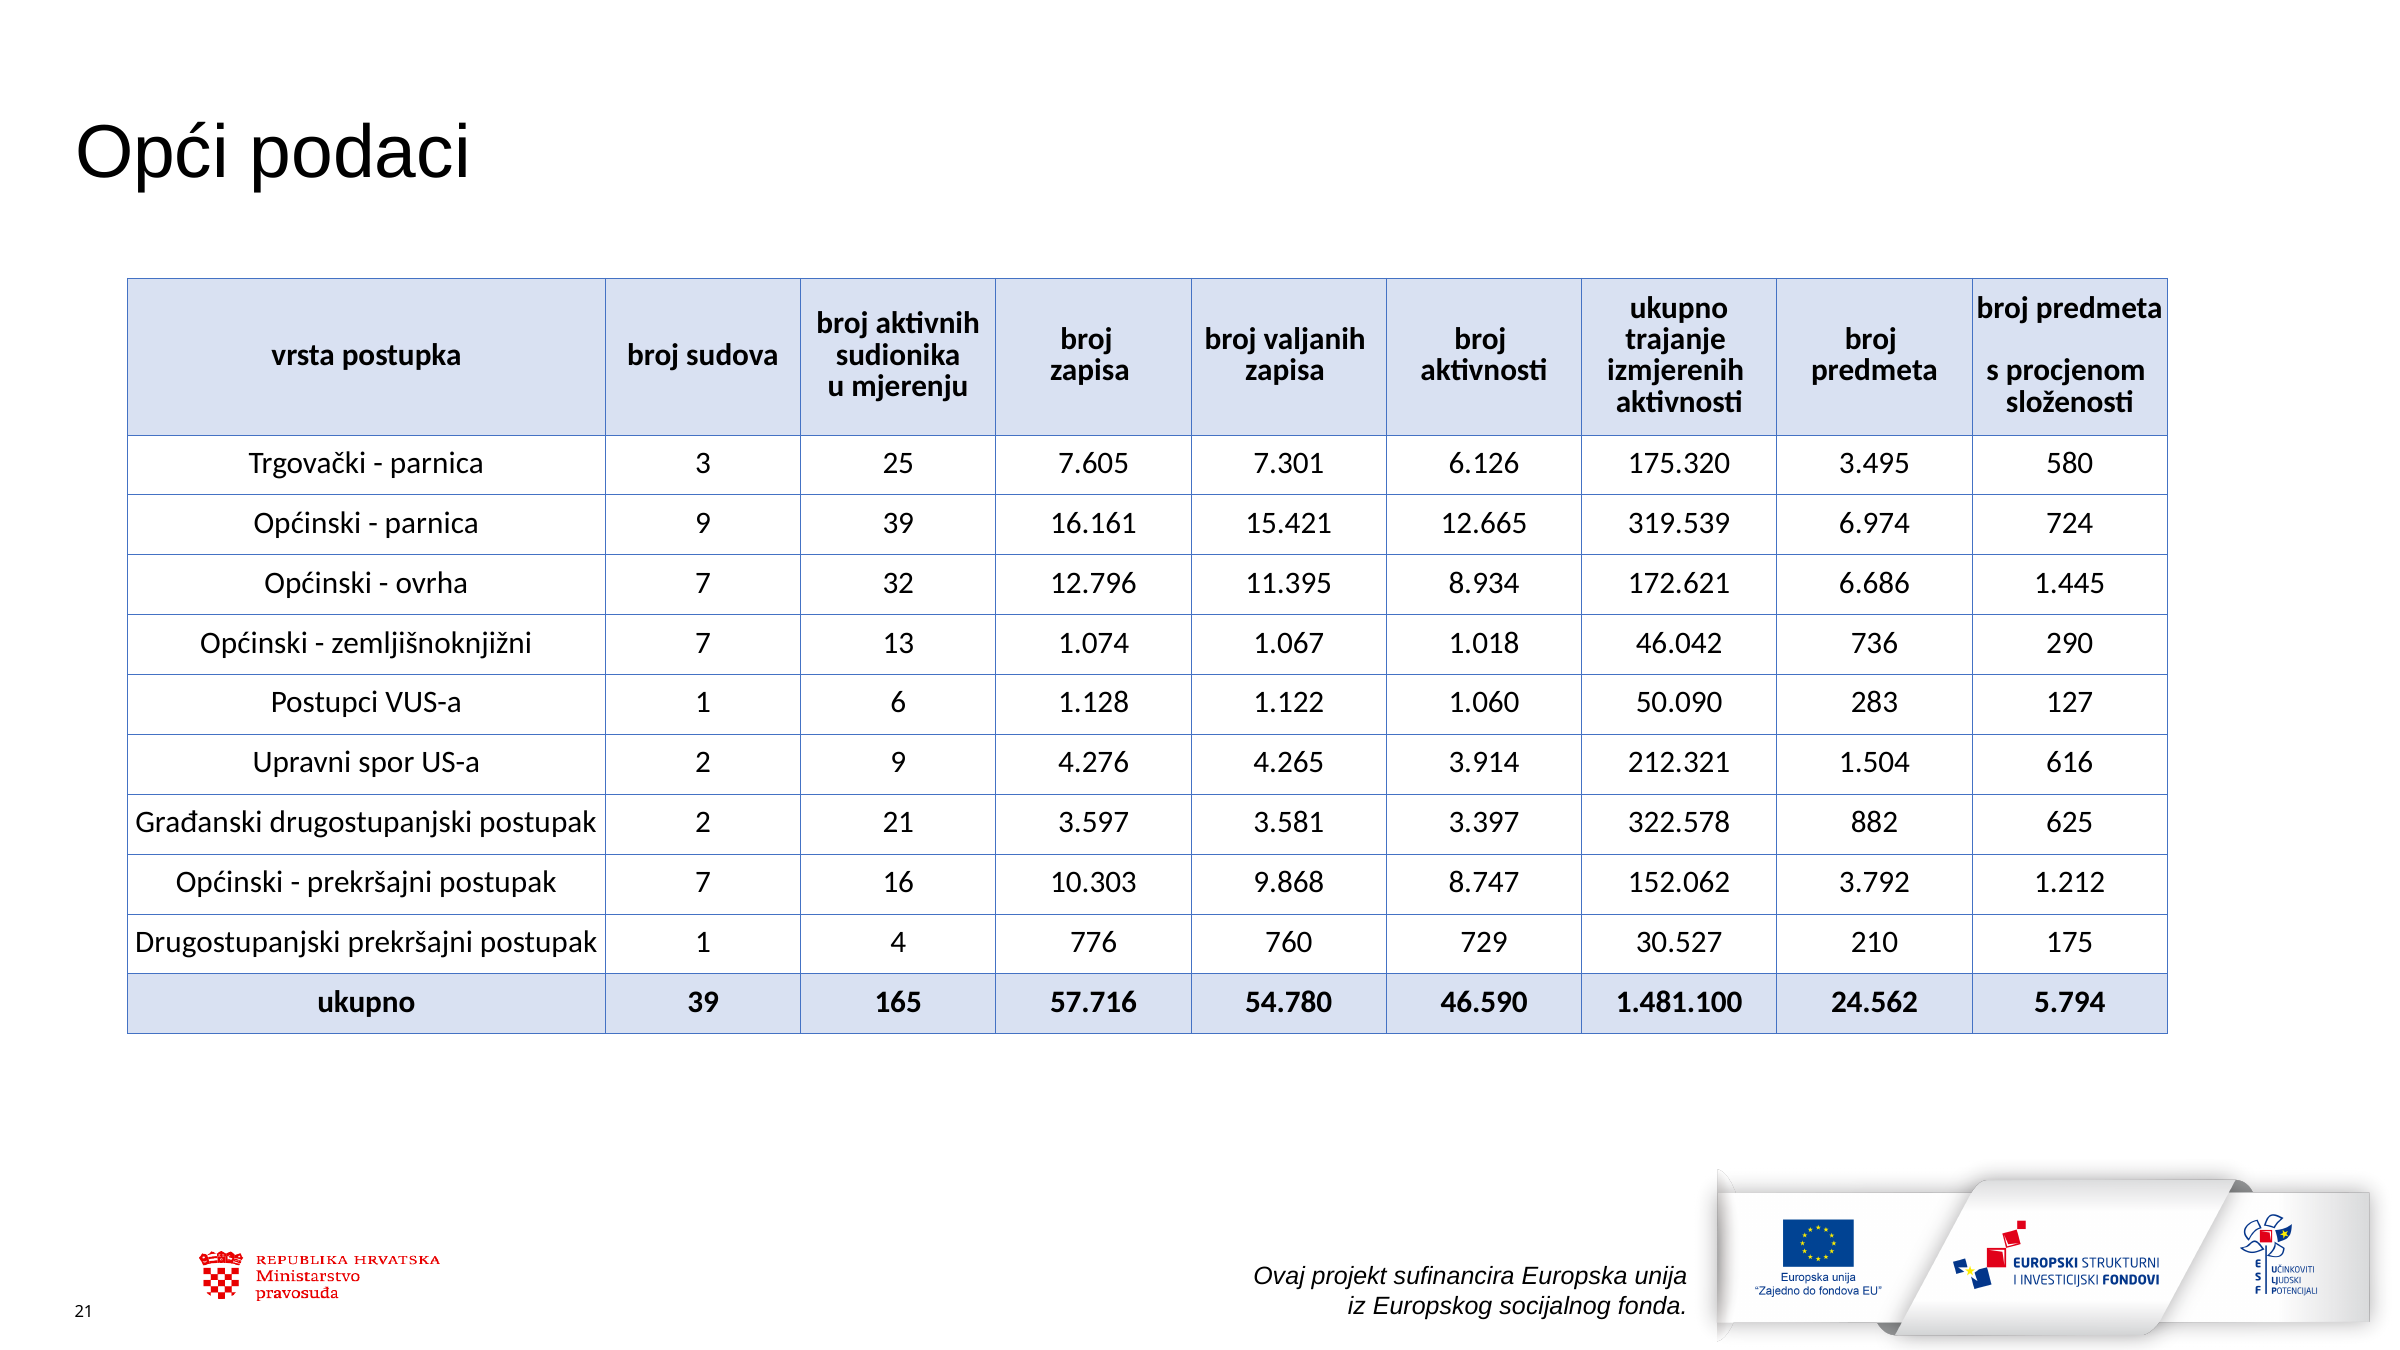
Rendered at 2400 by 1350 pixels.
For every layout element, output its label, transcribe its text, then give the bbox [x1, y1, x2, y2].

table_cell 11.395 [1192, 555, 1386, 614]
table_cell 50.090 [1582, 675, 1776, 734]
table_cell Općinski - prekršajni postupak [128, 855, 605, 914]
table_cell 776 [996, 915, 1191, 973]
table_cell 5.794 [1973, 974, 2167, 1033]
table_cell 175.320 [1582, 436, 1776, 494]
table_cell 9 [606, 495, 800, 554]
table_cell 3.914 [1387, 735, 1581, 794]
table_cell 1.212 [1973, 855, 2167, 914]
table_cell 54.780 [1192, 974, 1386, 1033]
table_cell 2 [606, 735, 800, 794]
table_cell 283 [1777, 675, 1972, 734]
table_cell 729 [1387, 915, 1581, 973]
table_cell 165 [801, 974, 995, 1033]
table_cell 3.792 [1777, 855, 1972, 914]
table_cell 24.562 [1777, 974, 1972, 1033]
table_cell 12.796 [996, 555, 1191, 614]
table_cell 212.321 [1582, 735, 1776, 794]
table_cell 2 [606, 795, 800, 854]
table_cell 1.074 [996, 615, 1191, 674]
table_cell 7.301 [1192, 436, 1386, 494]
table_cell 736 [1777, 615, 1972, 674]
table_header broj valjanih zapisa [1192, 279, 1386, 435]
table_cell 4 [801, 915, 995, 973]
table_cell 1.128 [996, 675, 1191, 734]
table_header ukupno trajanje izmjerenih aktivnosti [1582, 279, 1776, 435]
table_header broj predmeta [1777, 279, 1972, 435]
table_cell 12.665 [1387, 495, 1581, 554]
table_header broj aktivnih sudionika u mjerenju [801, 279, 995, 435]
table_cell 1.481.100 [1582, 974, 1776, 1033]
table_header vrsta postupka [128, 279, 605, 435]
table_cell 9.868 [1192, 855, 1386, 914]
table_cell 322.578 [1582, 795, 1776, 854]
table_cell 1.504 [1777, 735, 1972, 794]
table_cell 319.539 [1582, 495, 1776, 554]
table_cell 21 [801, 795, 995, 854]
table_cell 175 [1973, 915, 2167, 973]
table_header broj predmeta s procjenom složenosti [1973, 279, 2167, 435]
table_cell Upravni spor US-a [128, 735, 605, 794]
table_cell Postupci VUS-a [128, 675, 605, 734]
table_cell 1.067 [1192, 615, 1386, 674]
picture [187, 1242, 450, 1310]
table_cell 7 [606, 555, 800, 614]
table_cell 152.062 [1582, 855, 1776, 914]
table_cell Trgovački - parnica [128, 436, 605, 494]
table_cell 290 [1973, 615, 2167, 674]
table_cell Građanski drugostupanjski postupak [128, 795, 605, 854]
table_cell 6 [801, 675, 995, 734]
table_cell 7 [606, 615, 800, 674]
table_header broj zapisa [996, 279, 1191, 435]
table_cell 1.018 [1387, 615, 1581, 674]
table_cell 1.122 [1192, 675, 1386, 734]
table_cell 46.590 [1387, 974, 1581, 1033]
table_cell 1 [606, 675, 800, 734]
picture [1672, 1159, 2400, 1350]
table_cell 39 [801, 495, 995, 554]
table_cell 9 [801, 735, 995, 794]
table_cell 32 [801, 555, 995, 614]
table_cell 882 [1777, 795, 1972, 854]
table_cell 4.265 [1192, 735, 1386, 794]
table_cell 46.042 [1582, 615, 1776, 674]
table_cell Drugostupanjski prekršajni postupak [128, 915, 605, 973]
table_cell 13 [801, 615, 995, 674]
table_cell 1 [606, 915, 800, 973]
table_cell 172.621 [1582, 555, 1776, 614]
table_cell 4.276 [996, 735, 1191, 794]
table_cell 30.527 [1582, 915, 1776, 973]
table_cell 625 [1973, 795, 2167, 854]
table_cell 7 [606, 855, 800, 914]
table_cell 580 [1973, 436, 2167, 494]
table_cell 6.126 [1387, 436, 1581, 494]
table_cell 6.686 [1777, 555, 1972, 614]
table_cell Općinski - ovrha [128, 555, 605, 614]
table_cell 16.161 [996, 495, 1191, 554]
table_cell 57.716 [996, 974, 1191, 1033]
table_cell 15.421 [1192, 495, 1386, 554]
table_header broj aktivnosti [1387, 279, 1581, 435]
table_cell Općinski - zemljišnoknjižni [128, 615, 605, 674]
table_cell 1.060 [1387, 675, 1581, 734]
table_cell 10.303 [996, 855, 1191, 914]
table_cell 3.581 [1192, 795, 1386, 854]
table_cell Općinski - parnica [128, 495, 605, 554]
table_cell ukupno [128, 974, 605, 1033]
table_cell 25 [801, 436, 995, 494]
table_cell 6.974 [1777, 495, 1972, 554]
table_cell 8.934 [1387, 555, 1581, 614]
table_cell 3.397 [1387, 795, 1581, 854]
table_cell 3.597 [996, 795, 1191, 854]
table_cell 3.495 [1777, 436, 1972, 494]
table_cell 3 [606, 436, 800, 494]
table_header broj sudova [606, 279, 800, 435]
table_cell 210 [1777, 915, 1972, 973]
table_cell 127 [1973, 675, 2167, 734]
table_cell 16 [801, 855, 995, 914]
table_cell 760 [1192, 915, 1386, 973]
table_cell 8.747 [1387, 855, 1581, 914]
table_cell 39 [606, 974, 800, 1033]
table_cell 724 [1973, 495, 2167, 554]
text_box Ovaj projekt sufinancira Europska unija iz Europskog socijalnog fonda. [892, 1252, 1672, 1328]
table_cell 1.445 [1973, 555, 2167, 614]
table_cell 616 [1973, 735, 2167, 794]
title Opći podaci [75, 112, 2100, 300]
table_cell 7.605 [996, 436, 1191, 494]
